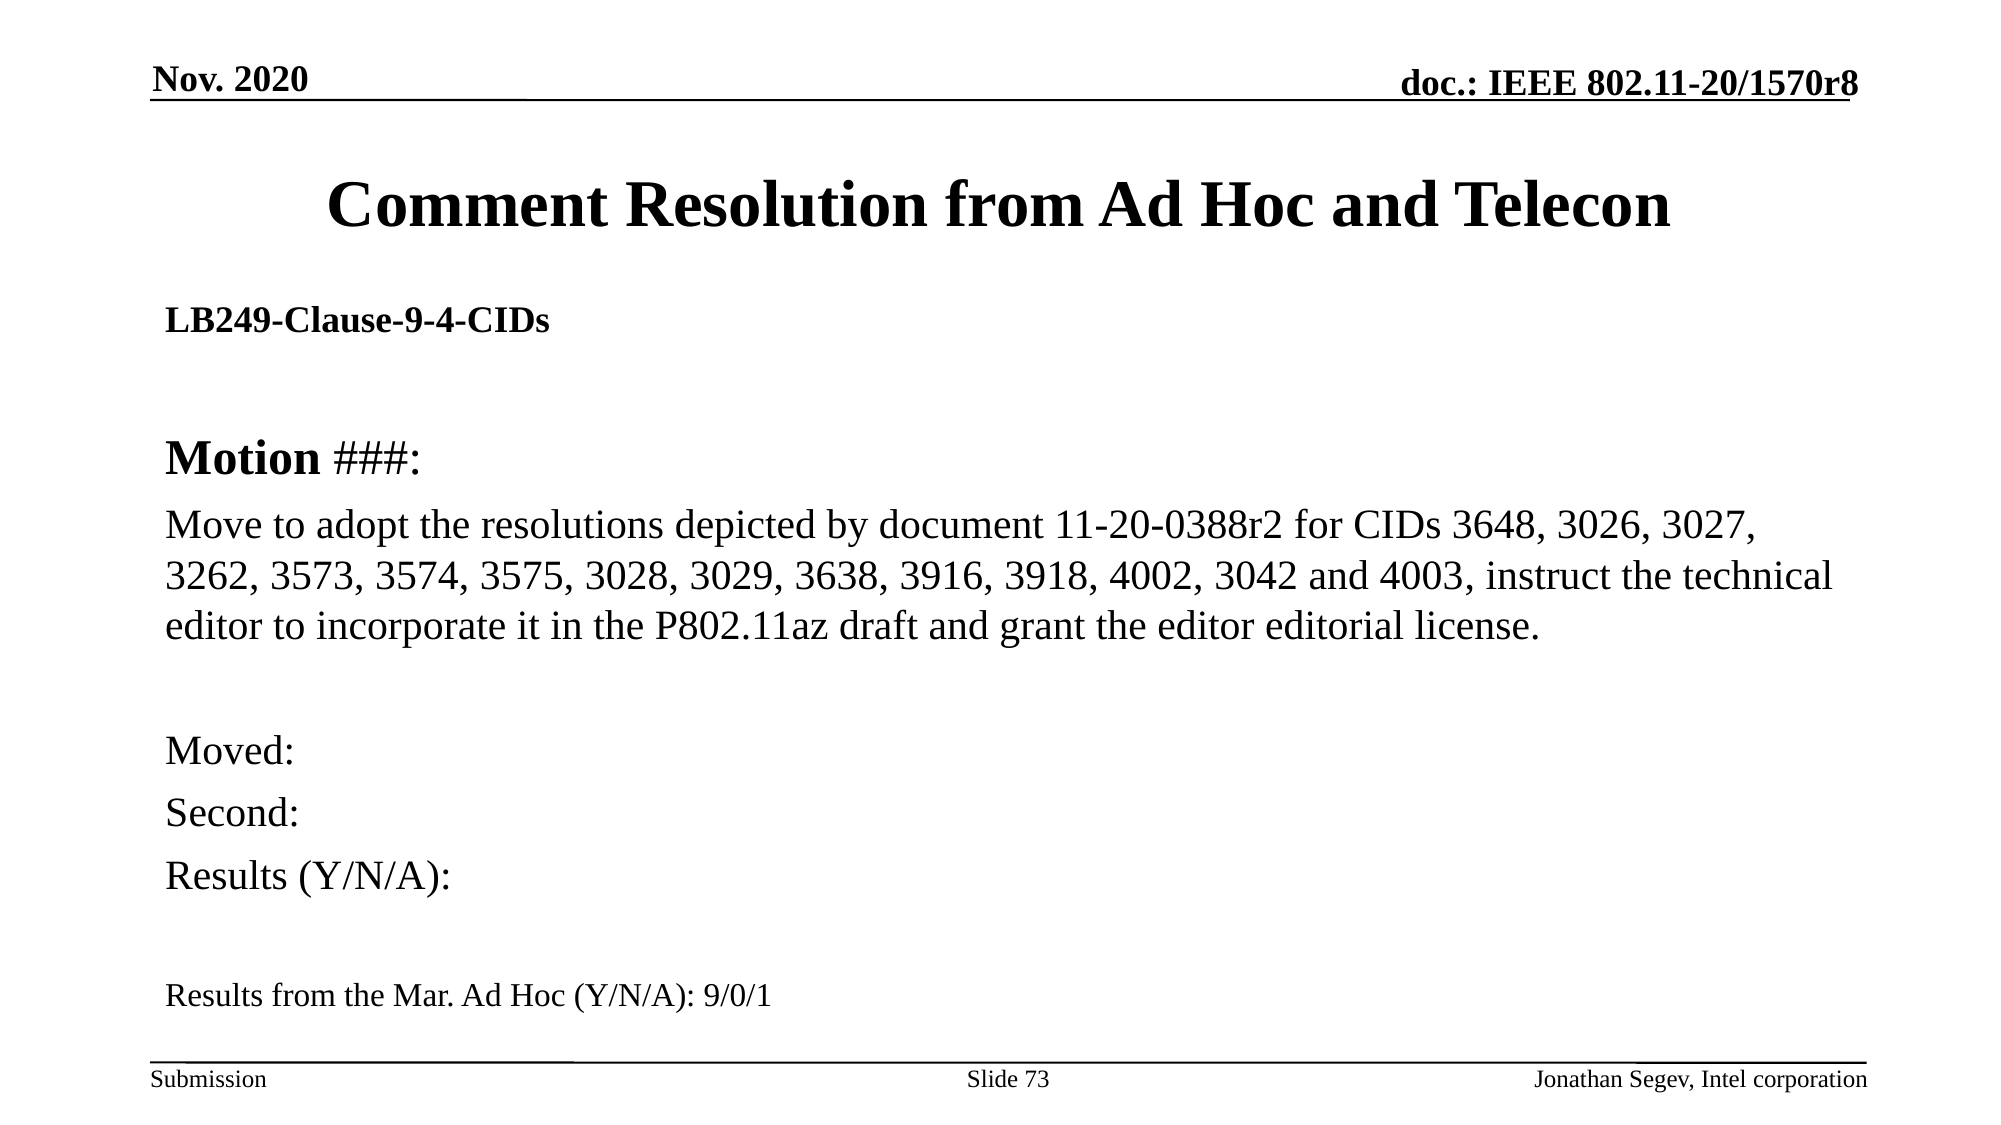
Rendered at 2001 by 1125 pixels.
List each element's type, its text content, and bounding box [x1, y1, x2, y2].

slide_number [152, 54, 563, 100]
footer Jonathan Segev, Intel corporation [1171, 1061, 1869, 1093]
list LB249-Clause-9-4-CIDs Motion ###: Move to adopt the resolutions depicted by document 11-20-0388r2 for CIDs 3648, 3026, 3027, 3262, 3573, 3574, 3575, 3028, 3029, 3638, 3916, 3918, 4002, 3042 and 4003, instruct the technical editor to incorporate it in the P802.11az draft and grant the editor editorial license. Moved: Second: Results (Y/N/A): Results from the Mar. Ad Hoc (Y/N/A): 9/0/1 [149, 286, 1850, 1000]
title Comment Resolution from Ad Hoc and Telecon [149, 112, 1850, 286]
slide_number Slide 73 [950, 1061, 1067, 1123]
